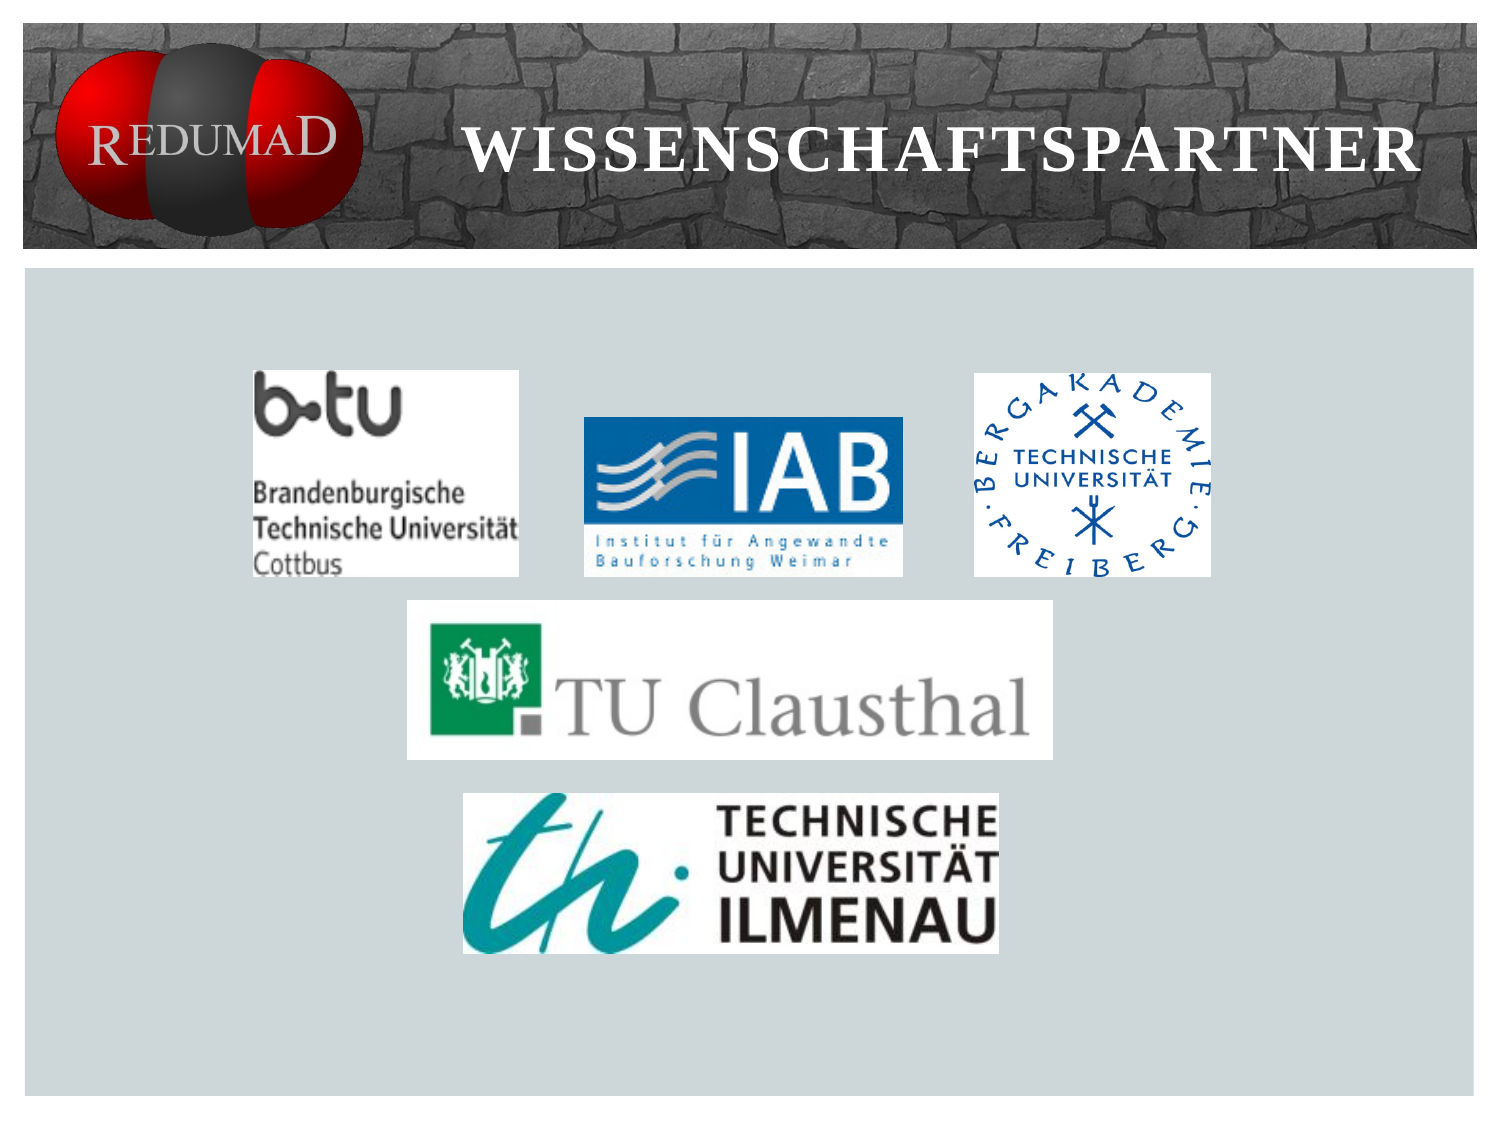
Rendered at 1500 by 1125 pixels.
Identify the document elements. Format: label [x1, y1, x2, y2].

picture [463, 793, 999, 954]
picture [974, 373, 1211, 577]
picture [253, 370, 519, 577]
picture [584, 416, 903, 577]
picture [23, 23, 1477, 250]
picture [407, 600, 1053, 761]
